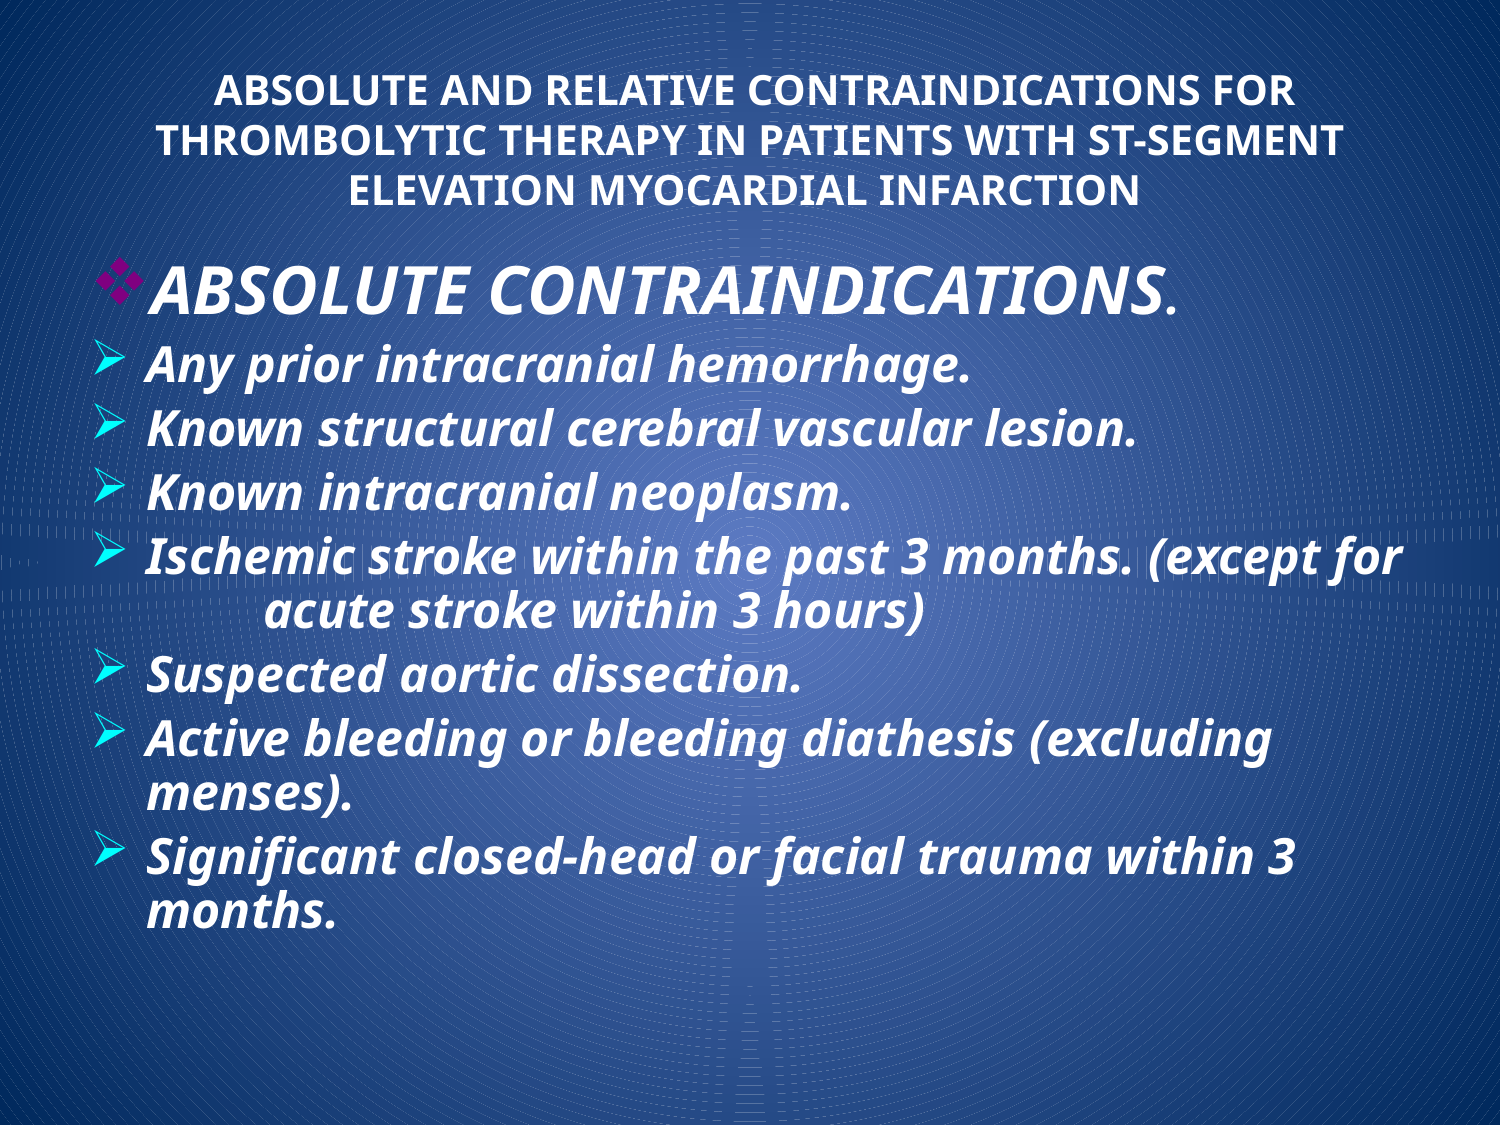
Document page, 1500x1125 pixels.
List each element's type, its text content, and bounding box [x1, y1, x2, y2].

list ABSOLUTE CONTRAINDICATIONS. Any prior intracranial hemorrhage. Known structural cerebral vascular lesion. Known intracranial neoplasm. Ischemic stroke within the past 3 months. (except for acute stroke within 3 hours) Suspected aortic dissection. Active bleeding or bleeding diathesis (excluding menses). Significant closed-head or facial trauma within 3 months. [75, 249, 1425, 1063]
title ABSOLUTE AND RELATIVE CONTRAINDICATIONS FOR THROMBOLYTIC THERAPY IN PATIENTS WITH ST-SEGMENT ELEVATION MYOCARDIAL INFARCTION [75, 45, 1425, 233]
